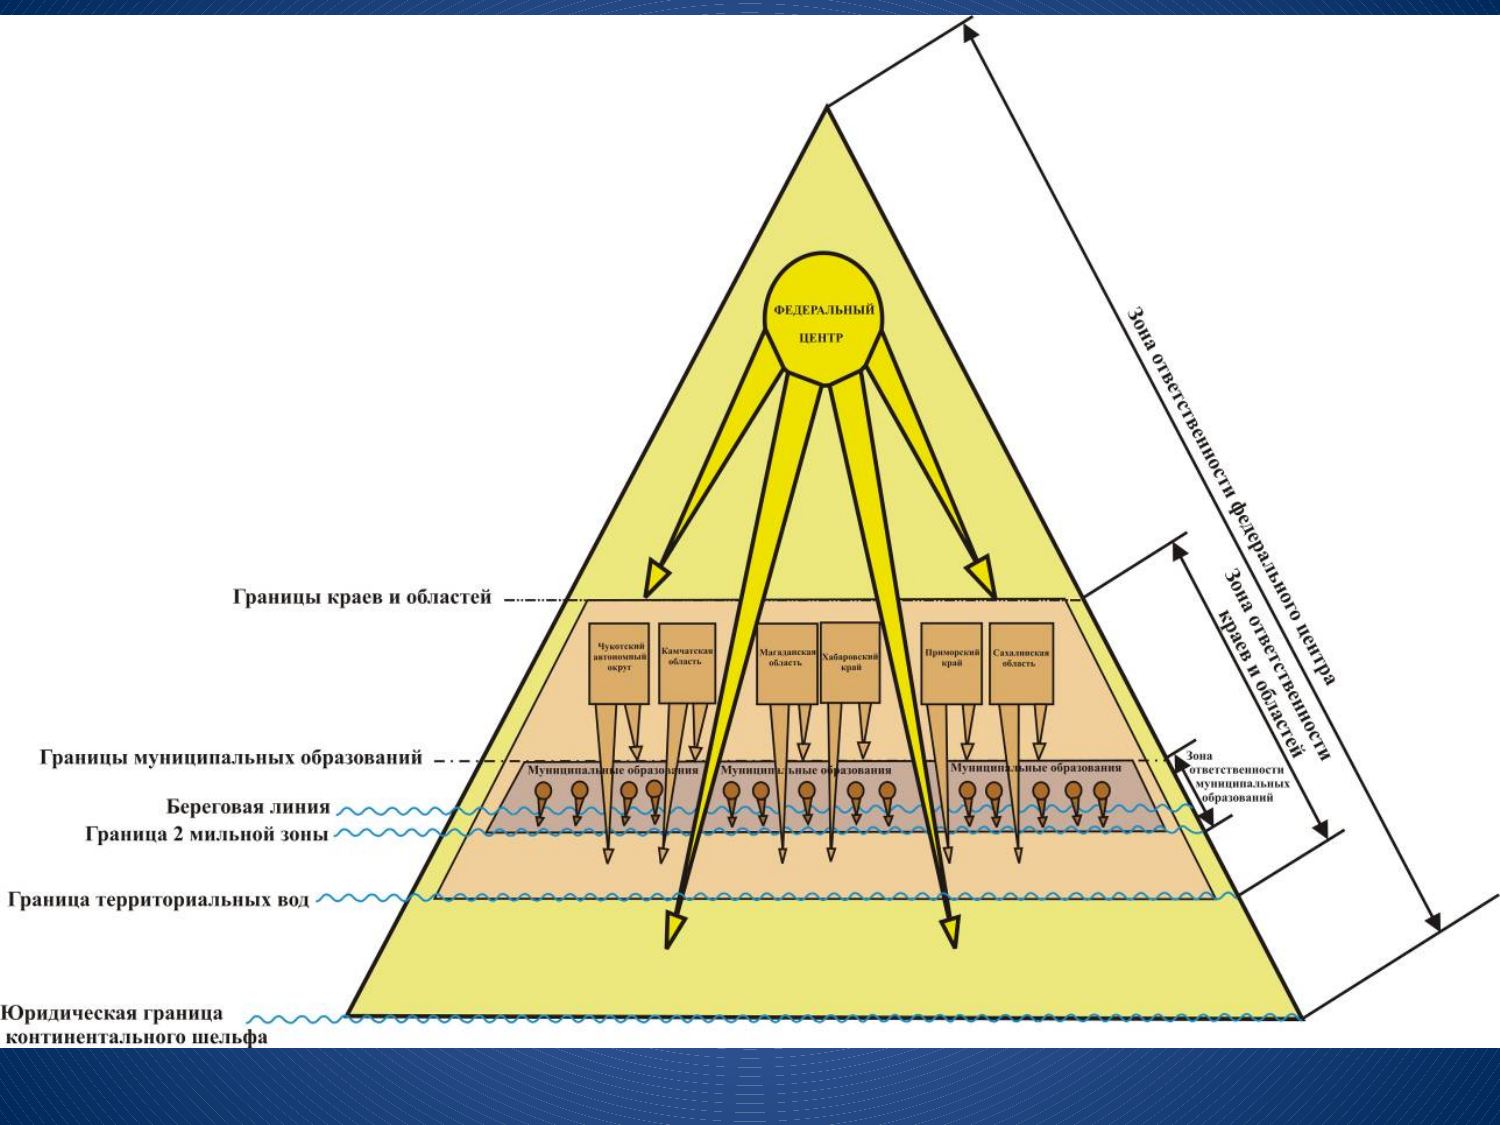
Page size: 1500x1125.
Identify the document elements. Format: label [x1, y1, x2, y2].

list [0, 15, 1500, 1048]
